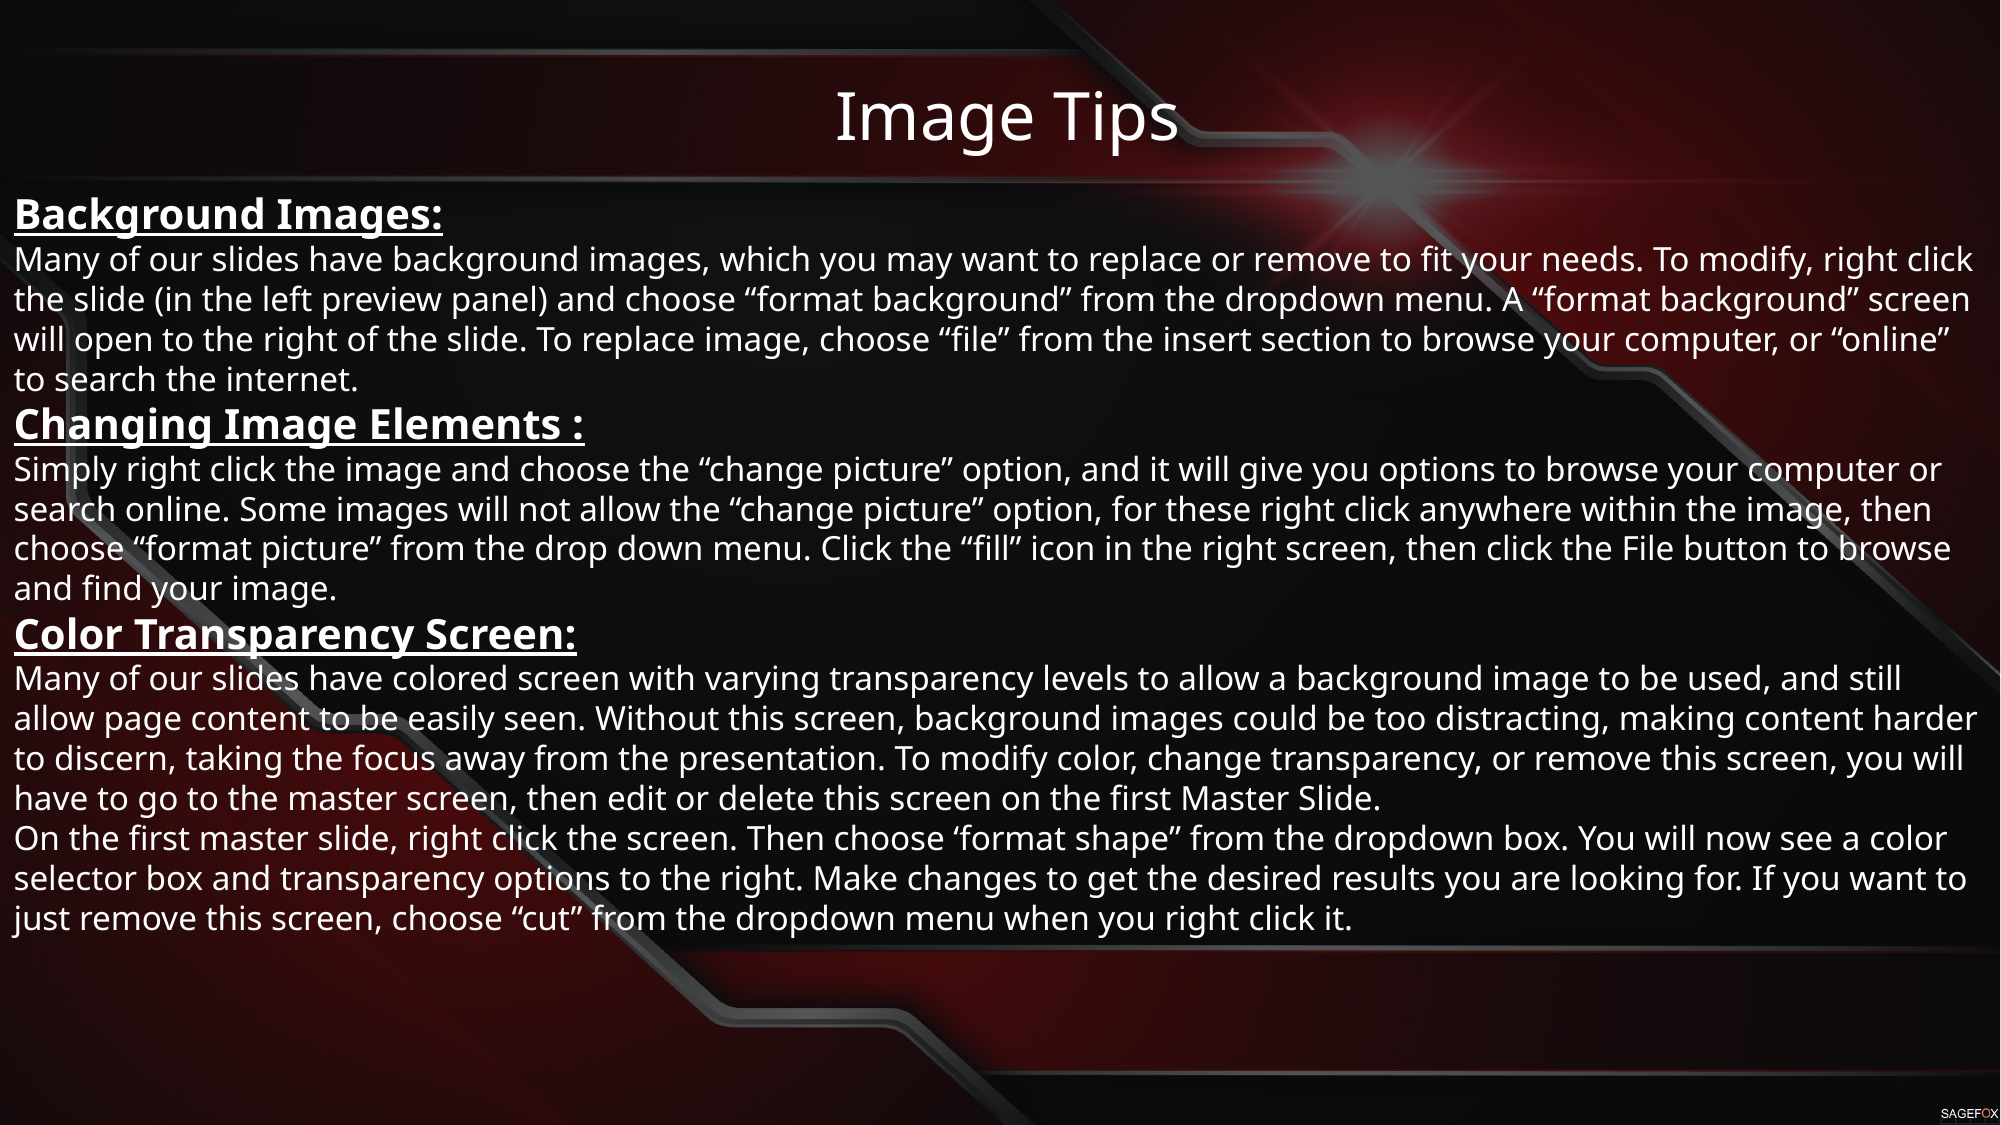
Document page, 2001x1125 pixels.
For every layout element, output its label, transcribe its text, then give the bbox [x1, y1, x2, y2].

text_box Background Images: Many of our slides have background images, which you may want to replace or remove to fit your needs. To modify, right click the slide (in the left preview panel) and choose “format background” from the dropdown menu. A “format background” screen will open to the right of the slide. To replace image, choose “file” from the insert section to browse your computer, or “online” to search the internet. Changing Image Elements : Simply right click the image and choose the “change picture” option, and it will give you options to browse your computer or search online. Some images will not allow the “change picture” option, for these right click anywhere within the image, then choose “format picture” from the drop down menu. Click the “fill” icon in the right screen, then click the File button to browse and find your image. Color Transparency Screen: Many of our slides have colored screen with varying transparency levels to allow a background image to be used, and still allow page content to be easily seen. Without this screen, background images could be too distracting, making content harder to discern, taking the focus away from the presentation. To modify color, change transparency, or remove this screen, you will have to go to the master screen, then edit or delete this screen on the first Master Slide. On the first master slide, right click the screen. Then choose ‘format shape” from the dropdown box. You will now see a color selector box and transparency options to the right. Make changes to get the desired results you are looking for. If you want to just remove this screen, choose “cut” from the dropdown menu when you right click it. [0, 0, 2000, 1125]
title Image Tips [597, 59, 1420, 177]
